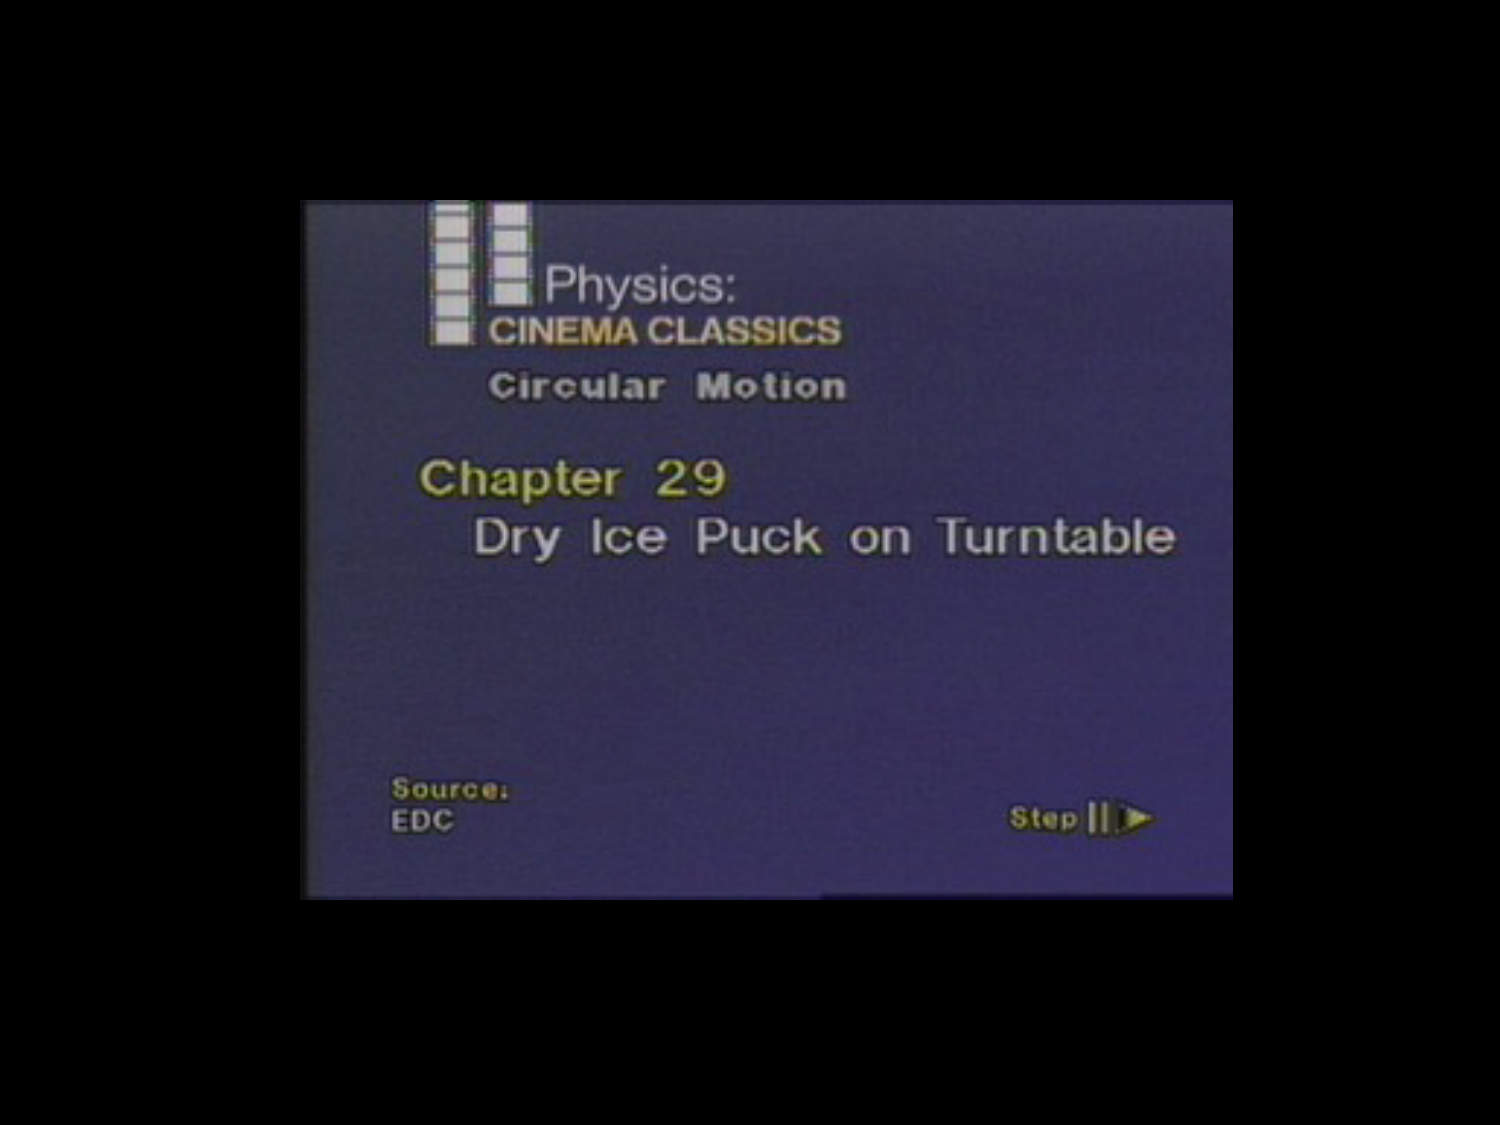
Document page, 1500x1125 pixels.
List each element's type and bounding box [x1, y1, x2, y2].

text_box [299, 199, 1234, 901]
